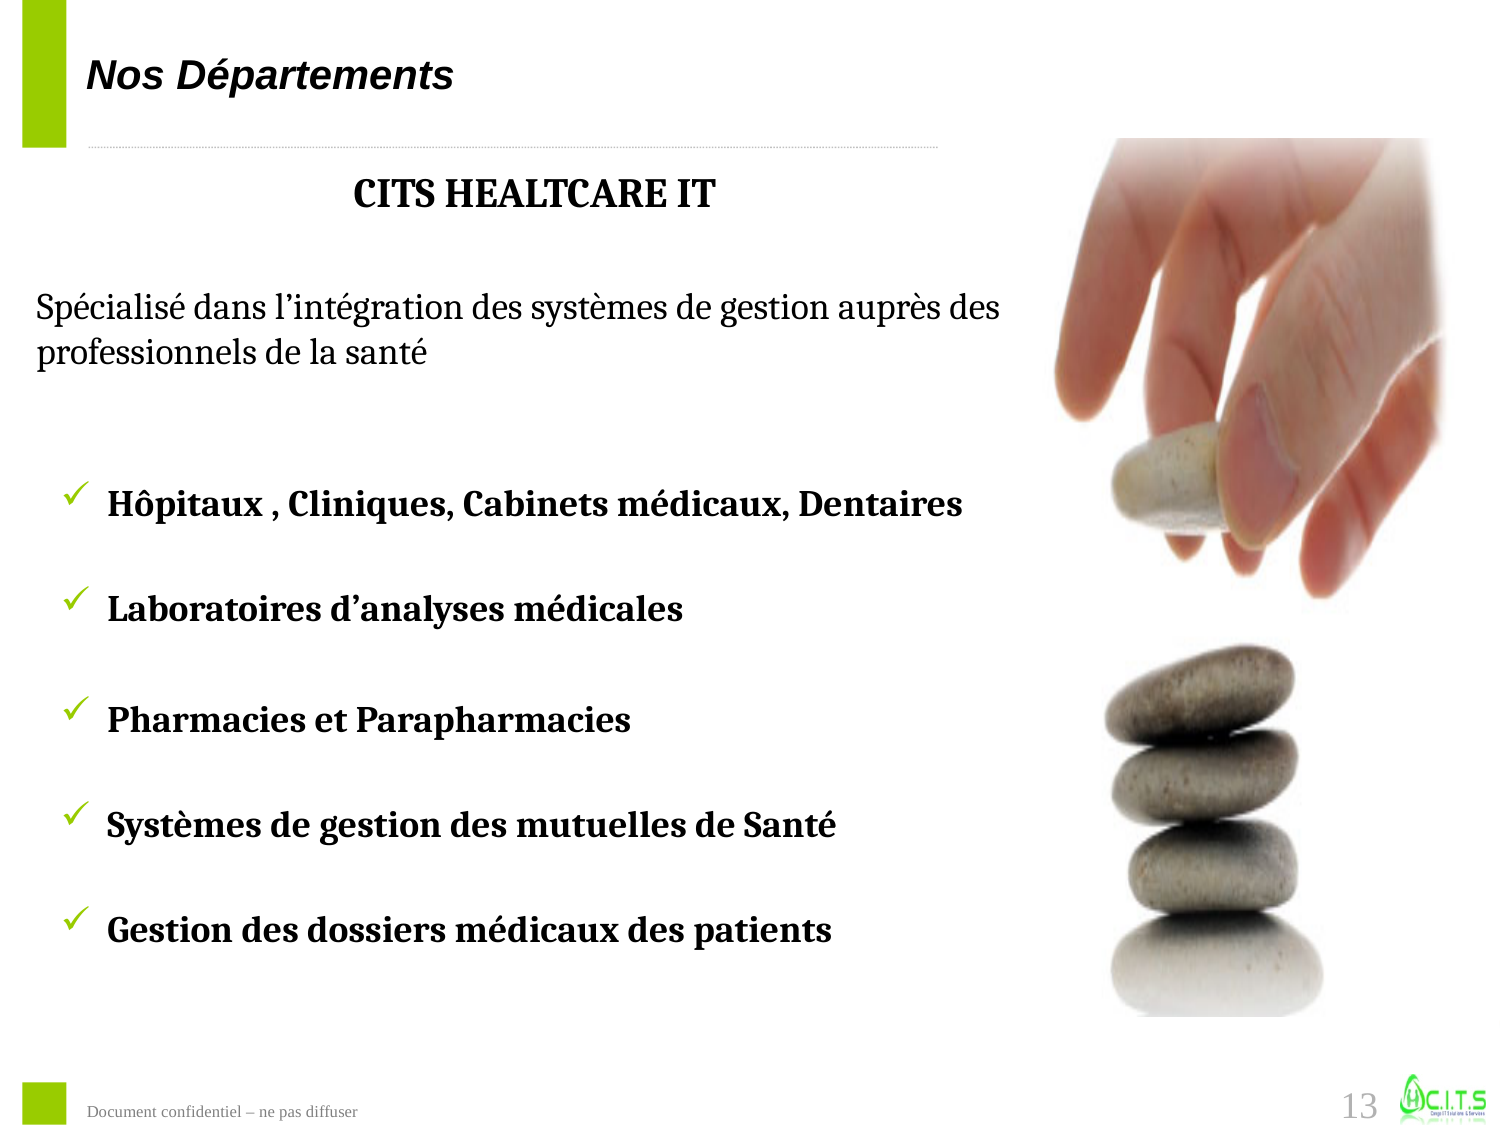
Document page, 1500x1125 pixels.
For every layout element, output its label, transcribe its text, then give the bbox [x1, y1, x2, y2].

title Nos Départements [70, 0, 1471, 147]
picture [1400, 1074, 1486, 1125]
list CITS HEALTCARE IT Spécialisé dans l’intégration des systèmes de gestion auprès des professionnels de la santé Hôpitaux , Cliniques, Cabinets médicaux, Dentaires Laboratoires d’analyses médicales Pharmacies et Parapharmacies Systèmes de gestion des mutuelles de Santé Gestion des dossiers médicaux des patients [6, 158, 1058, 1079]
